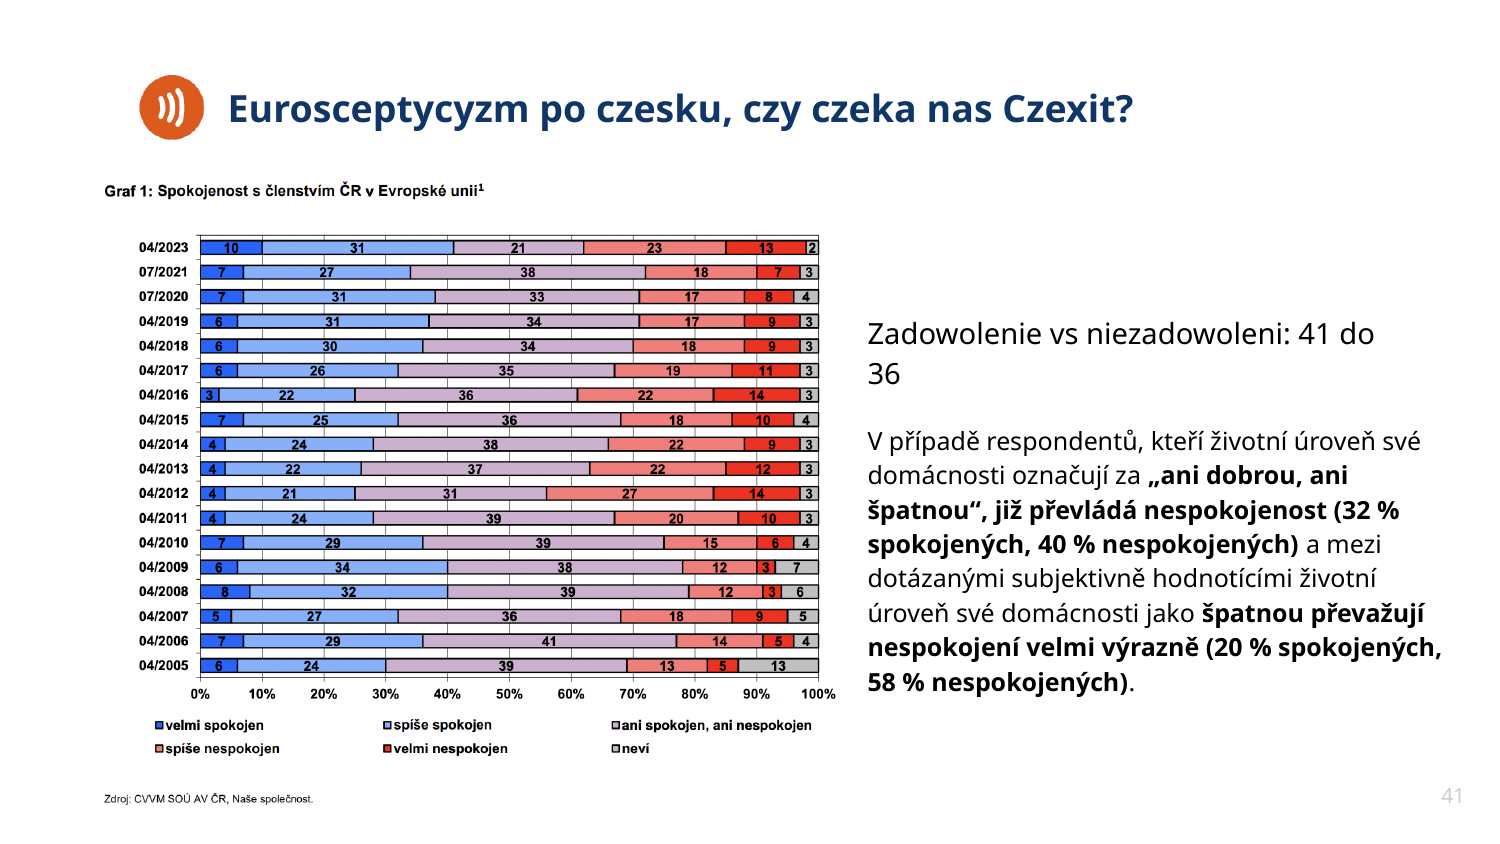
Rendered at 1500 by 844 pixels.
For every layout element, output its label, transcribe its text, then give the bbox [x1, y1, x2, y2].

slide_number ‹#› [1389, 764, 1480, 830]
picture [67, 153, 899, 817]
text_box V případě respondentů, kteří životní úroveň své domácnosti označují za „ani dobrou, ani špatnou“, již převládá nespokojenost (32 % spokojených, 40 % nespokojených) a mezi dotázanými subjektivně hodnotícími životní úroveň své domácnosti jako špatnou převažují nespokojení velmi výrazně (20 % spokojených, 58 % nespokojených). [902, 405, 1468, 712]
text_box Zadowolenie vs niezadowoleni: 41 do 36 [902, 294, 1411, 405]
title Eurosceptycyzm po czesku, czy czeka nas Czexit? [212, 69, 1327, 241]
picture [139, 75, 204, 140]
